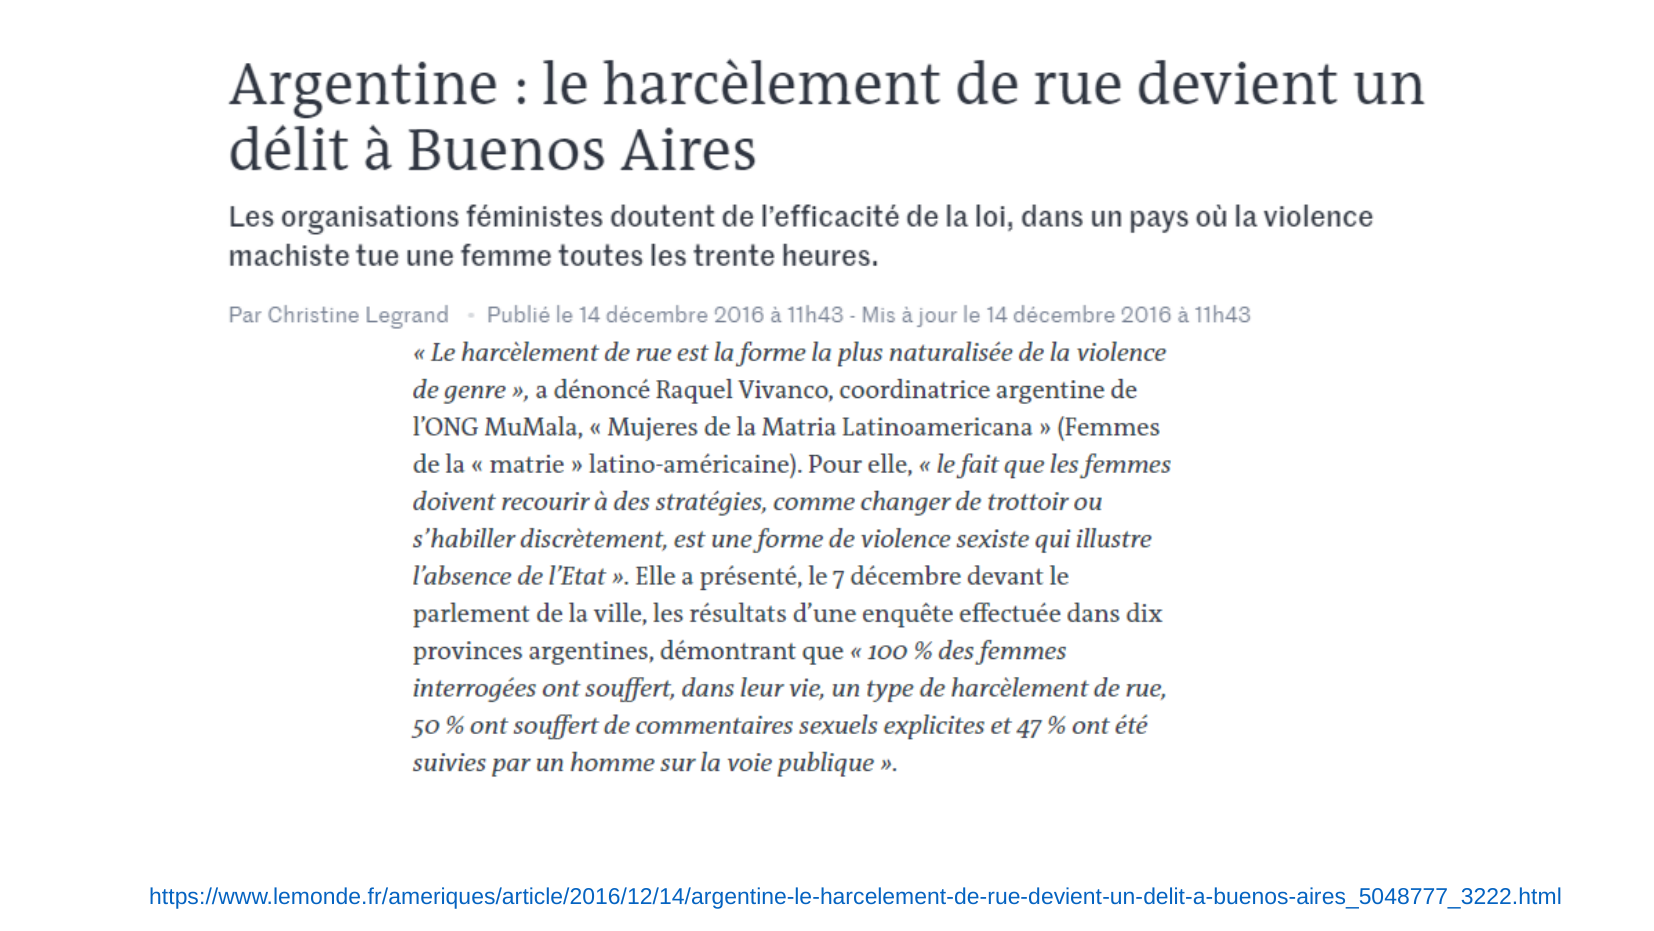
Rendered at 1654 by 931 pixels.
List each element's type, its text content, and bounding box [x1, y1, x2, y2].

picture [223, 51, 1441, 792]
text_box https://www.lemonde.fr/ameriques/article/2016/12/14/argentine-le-harcelement-de-rue-devient-un-delit-a-buenos-aires_5048777_3222.html [134, 874, 1578, 917]
